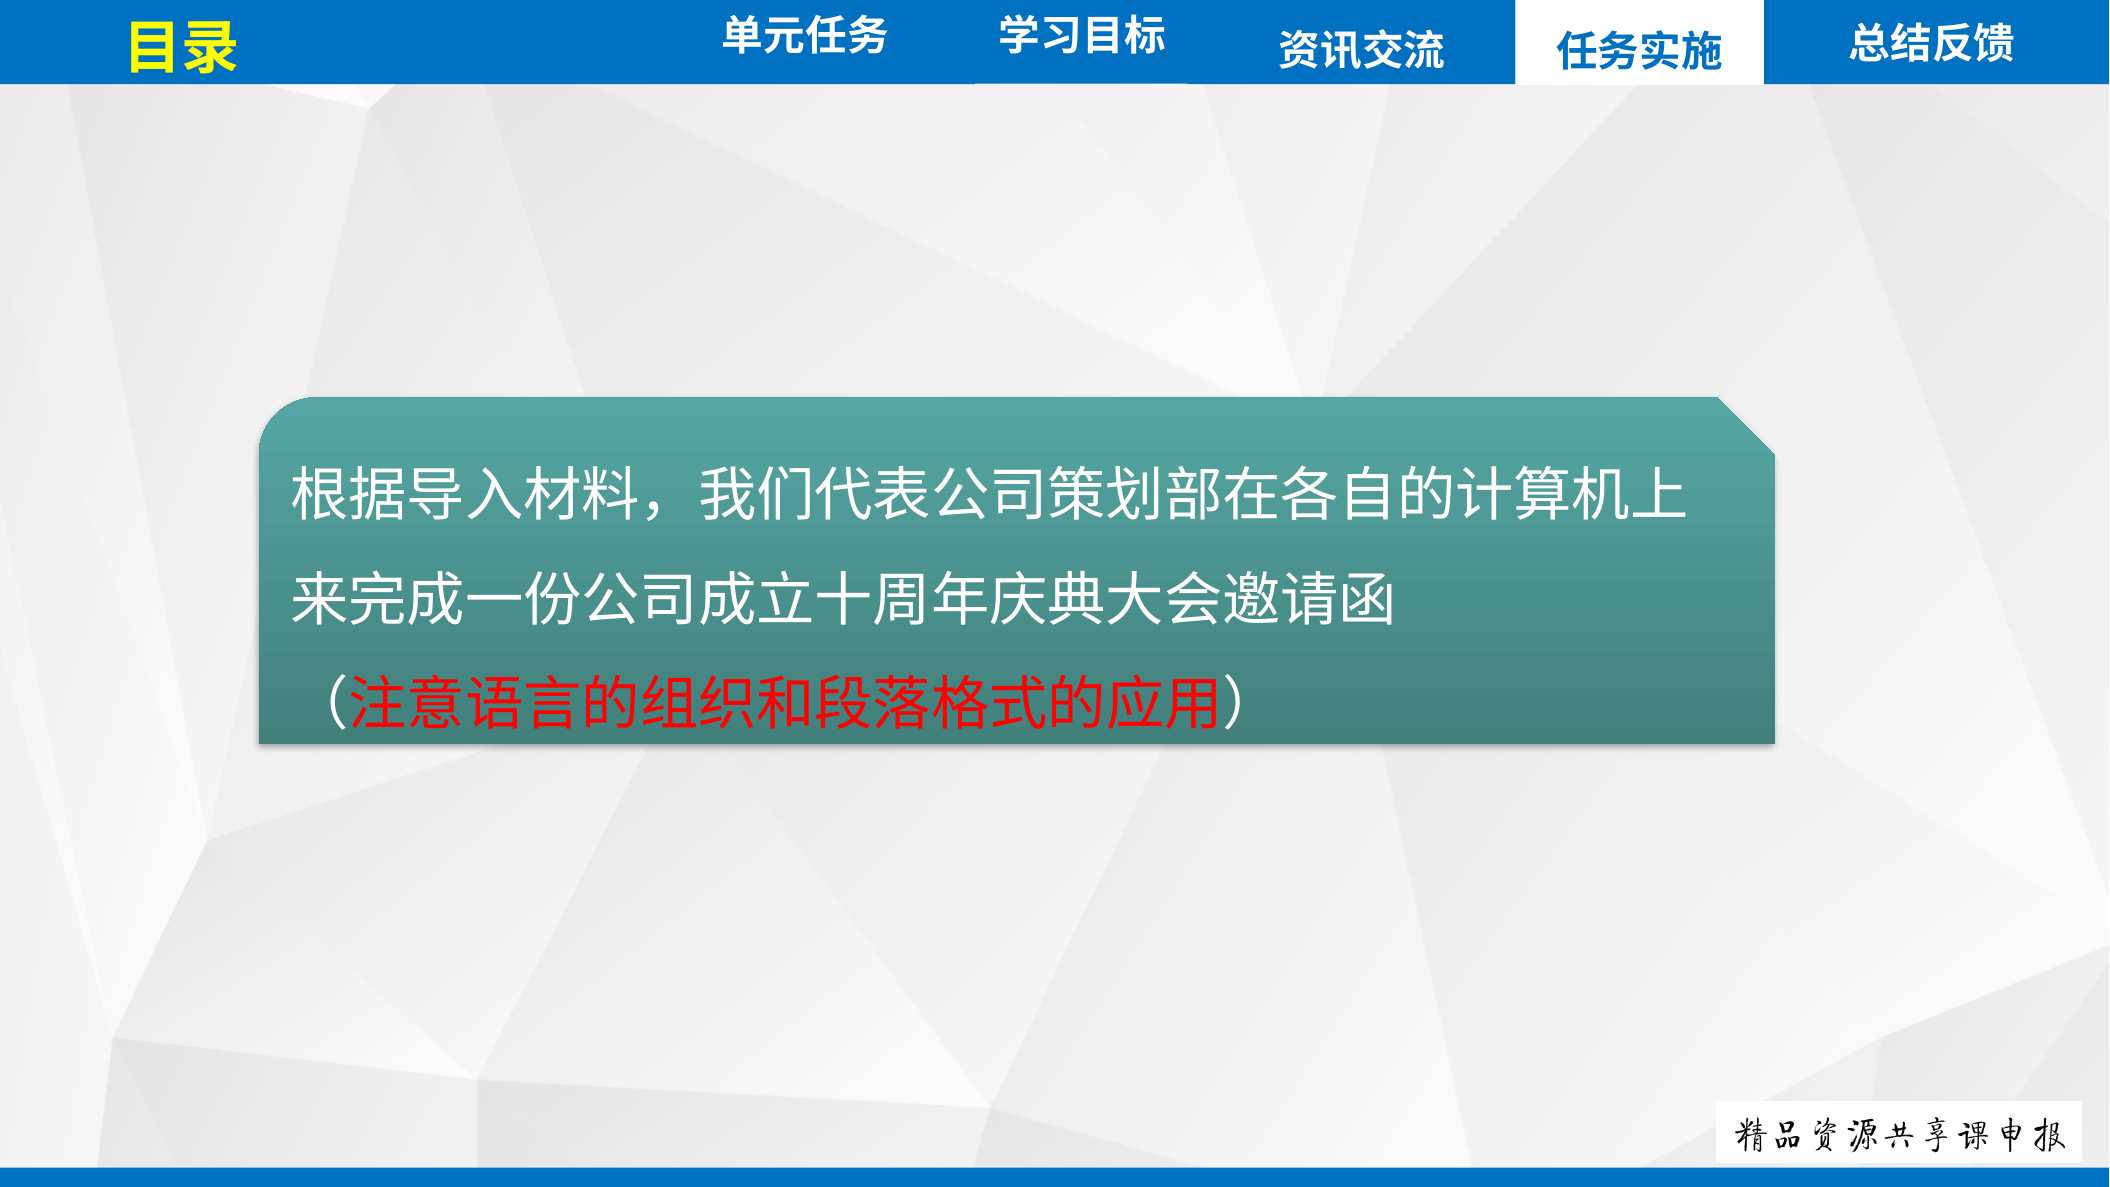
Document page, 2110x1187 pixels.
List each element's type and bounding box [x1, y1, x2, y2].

text_box [0, 0, 2109, 1187]
